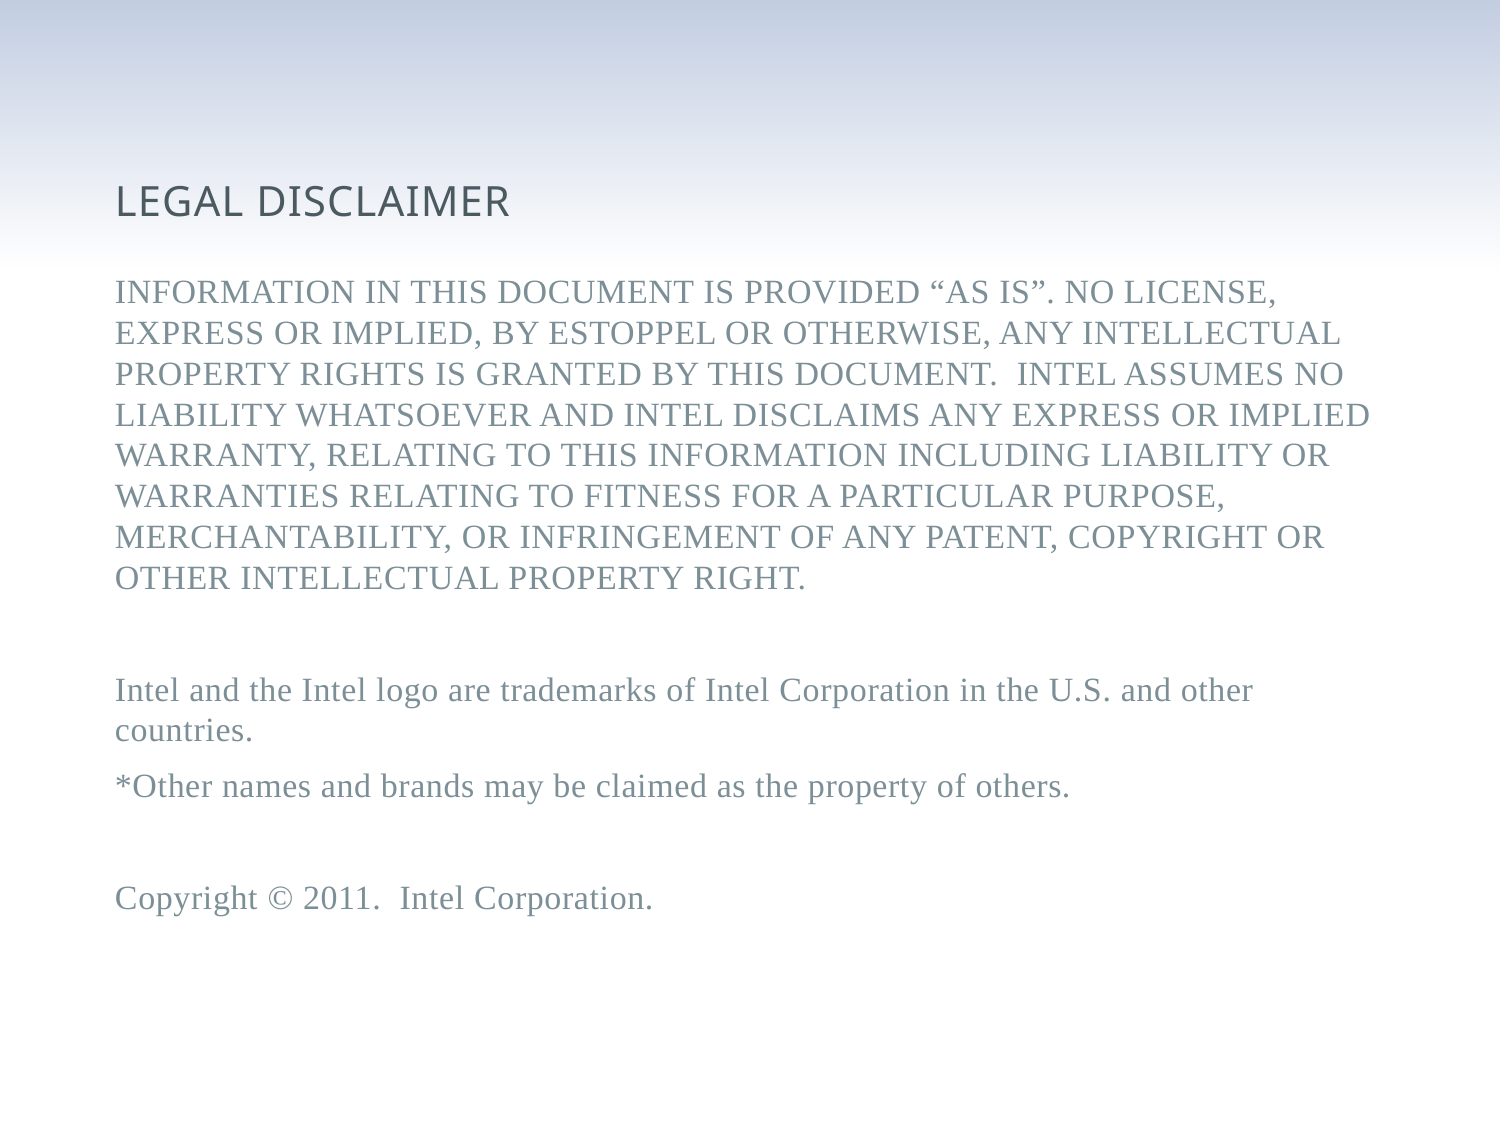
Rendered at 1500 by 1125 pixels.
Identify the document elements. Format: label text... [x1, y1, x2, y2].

list INFORMATION IN THIS DOCUMENT IS PROVIDED “AS IS”. NO LICENSE, EXPRESS OR IMPLIED, BY ESTOPPEL OR OTHERWISE, ANY INTELLECTUAL PROPERTY RIGHTS IS GRANTED BY THIS DOCUMENT. INTEL ASSUMES NO LIABILITY WHATSOEVER AND INTEL DISCLAIMS ANY EXPRESS OR IMPLIED WARRANTY, RELATING TO THIS INFORMATION INCLUDING LIABILITY OR WARRANTIES RELATING TO FITNESS FOR A PARTICULAR PURPOSE, MERCHANTABILITY, OR INFRINGEMENT OF ANY PATENT, COPYRIGHT OR OTHER INTELLECTUAL PROPERTY RIGHT. Intel and the Intel logo are trademarks of Intel Corporation in the U.S. and other countries. *Other names and brands may be claimed as the property of others. Copyright © 2011. Intel Corporation. [99, 262, 1400, 938]
title Legal Disclaimer [99, 45, 1400, 233]
